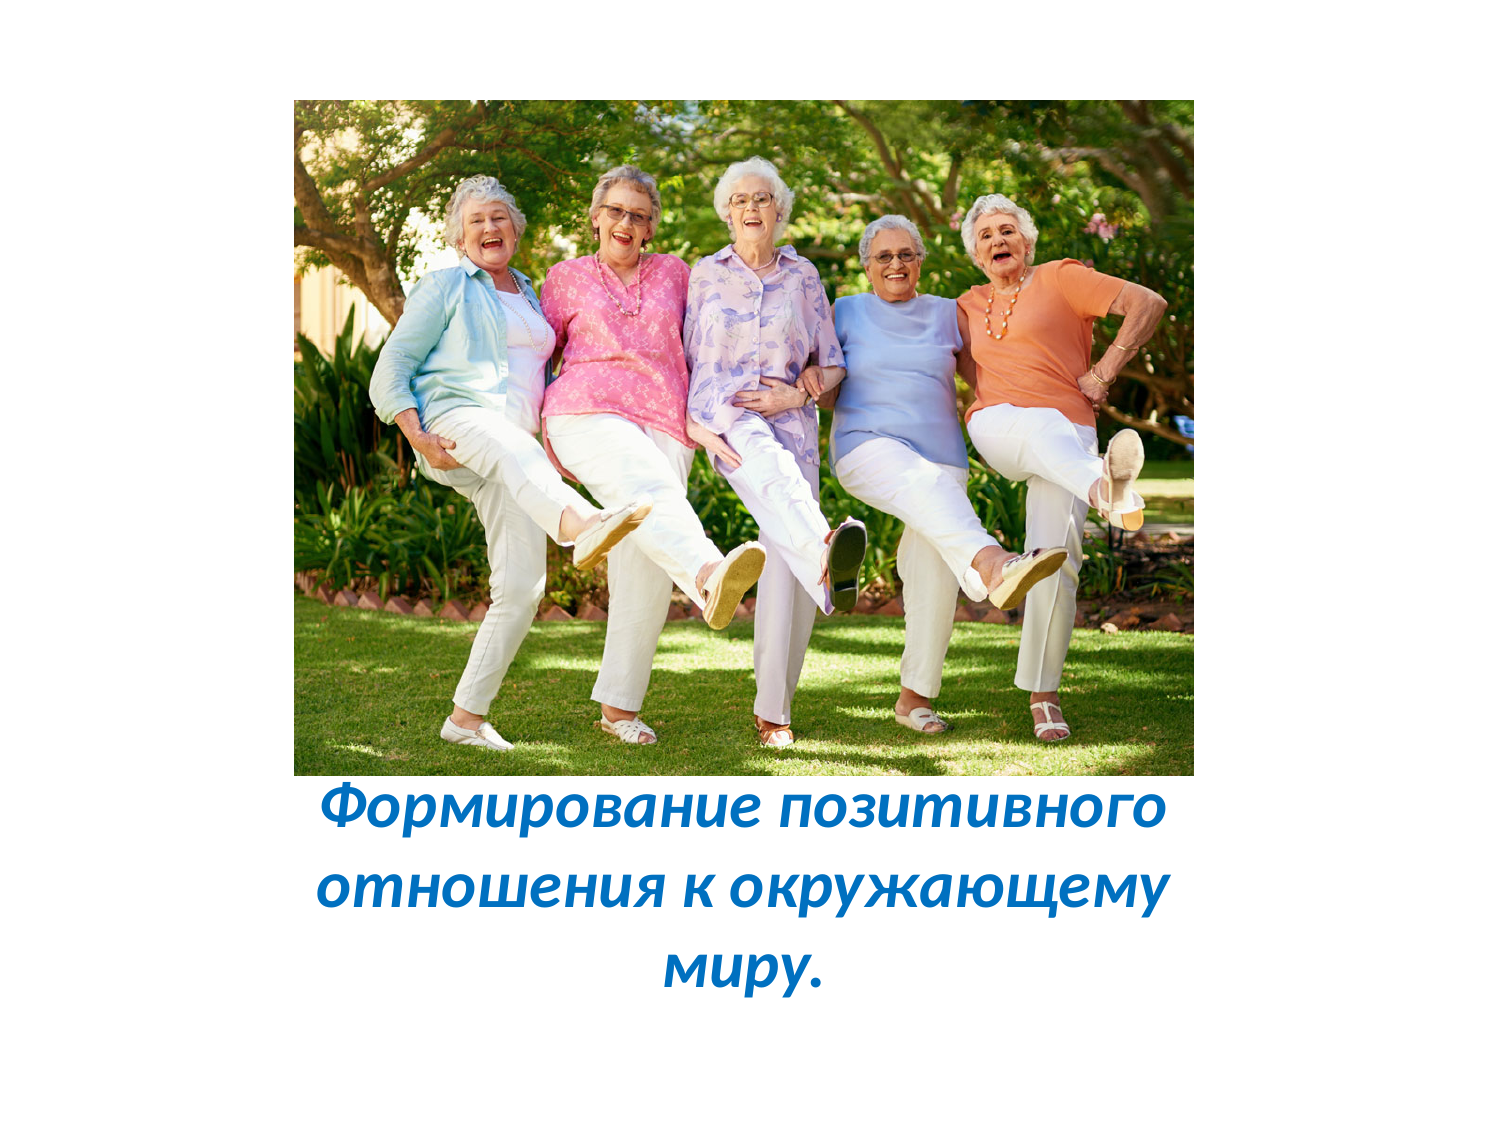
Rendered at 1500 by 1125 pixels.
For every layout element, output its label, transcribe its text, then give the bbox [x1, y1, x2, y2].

title Формирование позитивного отношения к окружающему миру. [294, 787, 1194, 1008]
picture [293, 100, 1195, 776]
